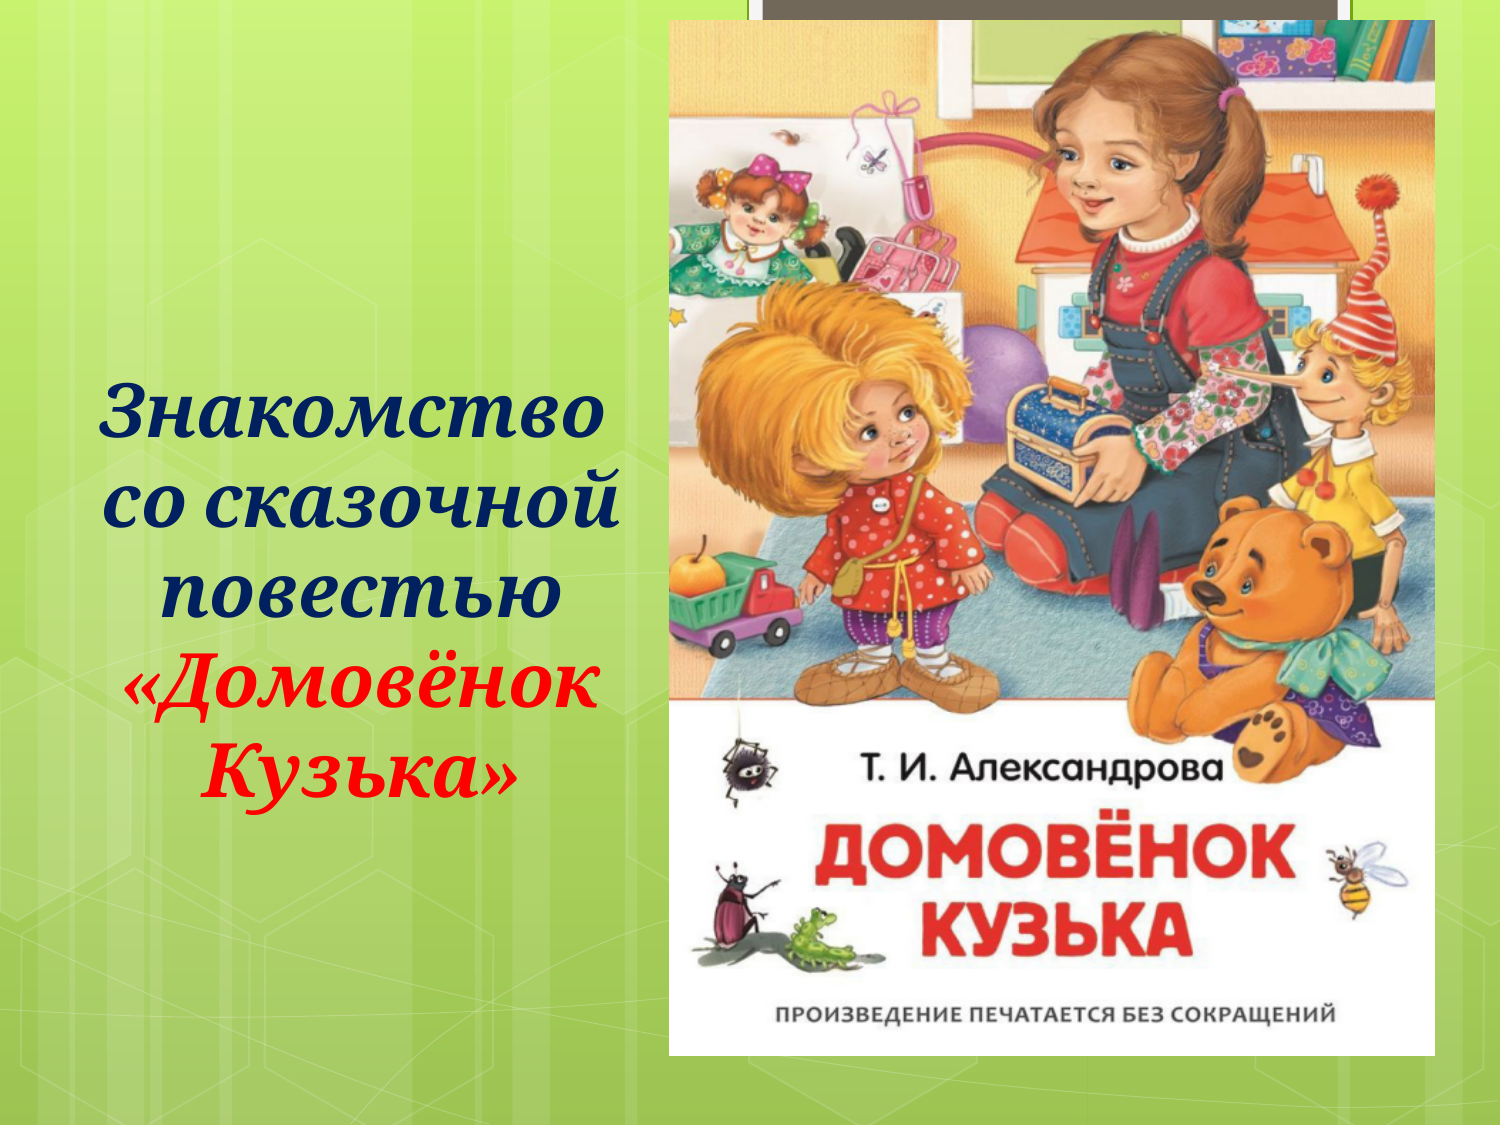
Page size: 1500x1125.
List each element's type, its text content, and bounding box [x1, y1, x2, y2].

title Знакомство со сказочной повестью «Домовёнок Кузька» [40, 256, 662, 820]
picture [668, 20, 1436, 1057]
